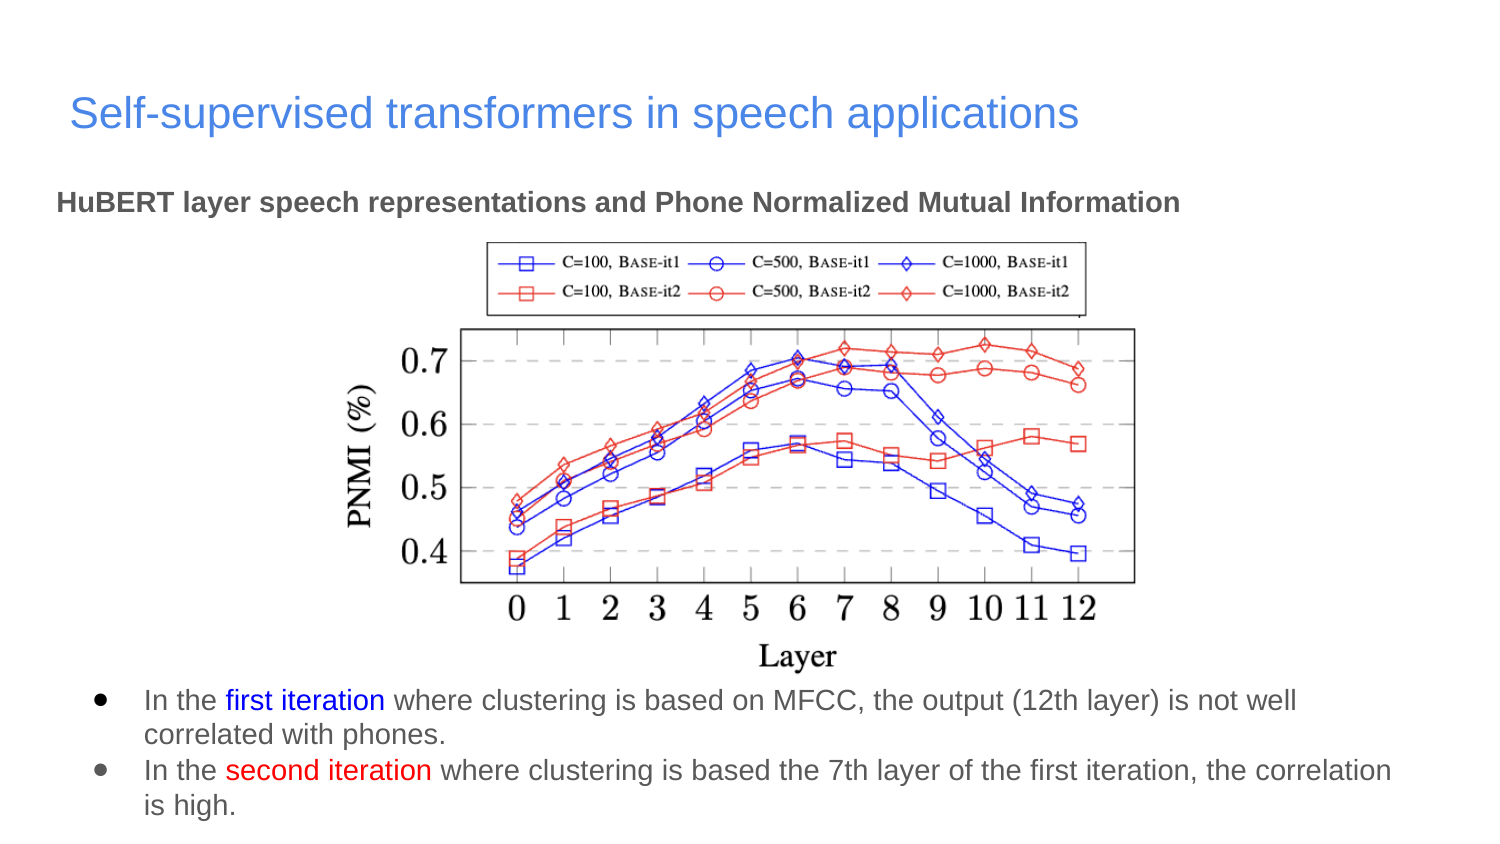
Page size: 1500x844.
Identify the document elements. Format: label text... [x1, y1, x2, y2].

picture [310, 326, 1172, 683]
picture [484, 242, 1087, 319]
text_box HuBERT layer speech representations and Phone Normalized Mutual Information [24, 127, 1442, 219]
text_box In the first iteration where clustering is based on MFCC, the output (12th layer) is not well correlated with phones. In the second iteration where clustering is based the 7th layer of the first iteration, the correlation is high. [53, 665, 1413, 724]
title Self-supervised transformers in speech applications [54, 69, 1442, 127]
